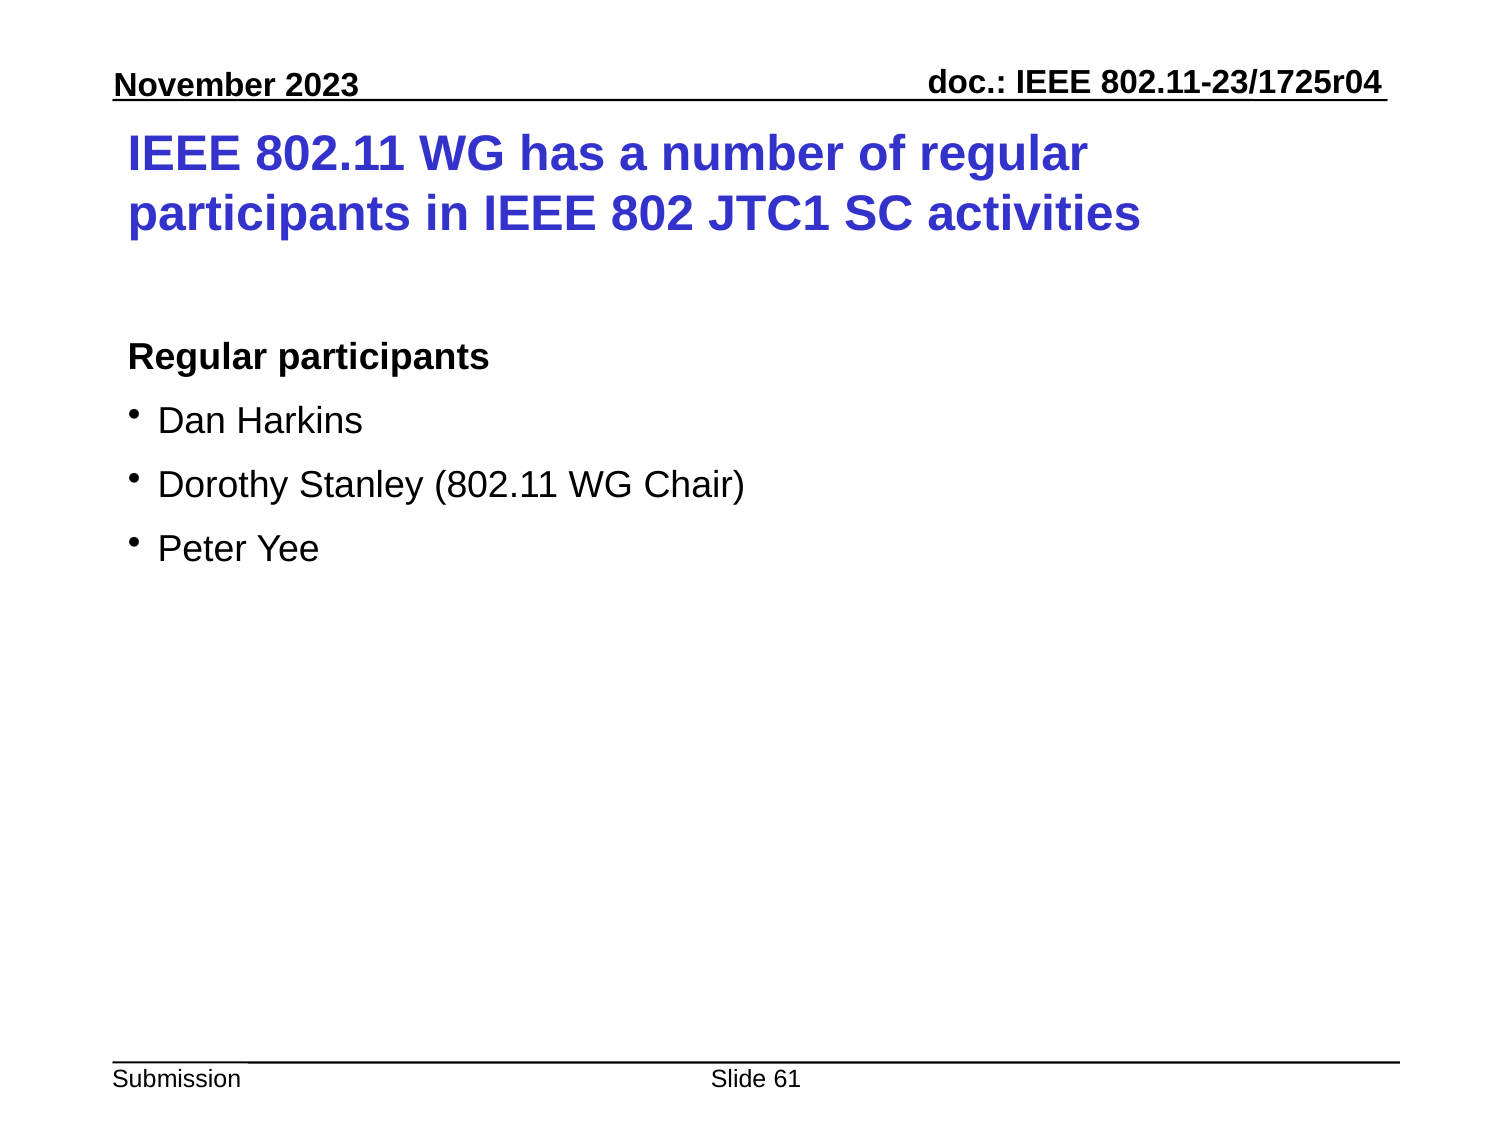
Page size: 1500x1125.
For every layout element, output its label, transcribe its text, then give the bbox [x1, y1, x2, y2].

list Regular participants Dan Harkins Dorothy Stanley (802.11 WG Chair) Peter Yee [112, 324, 1388, 1000]
slide_number Slide 61 [709, 1061, 803, 1093]
title IEEE 802.11 WG has a number of regular participants in IEEE 802 JTC1 SC activities [112, 112, 1388, 288]
